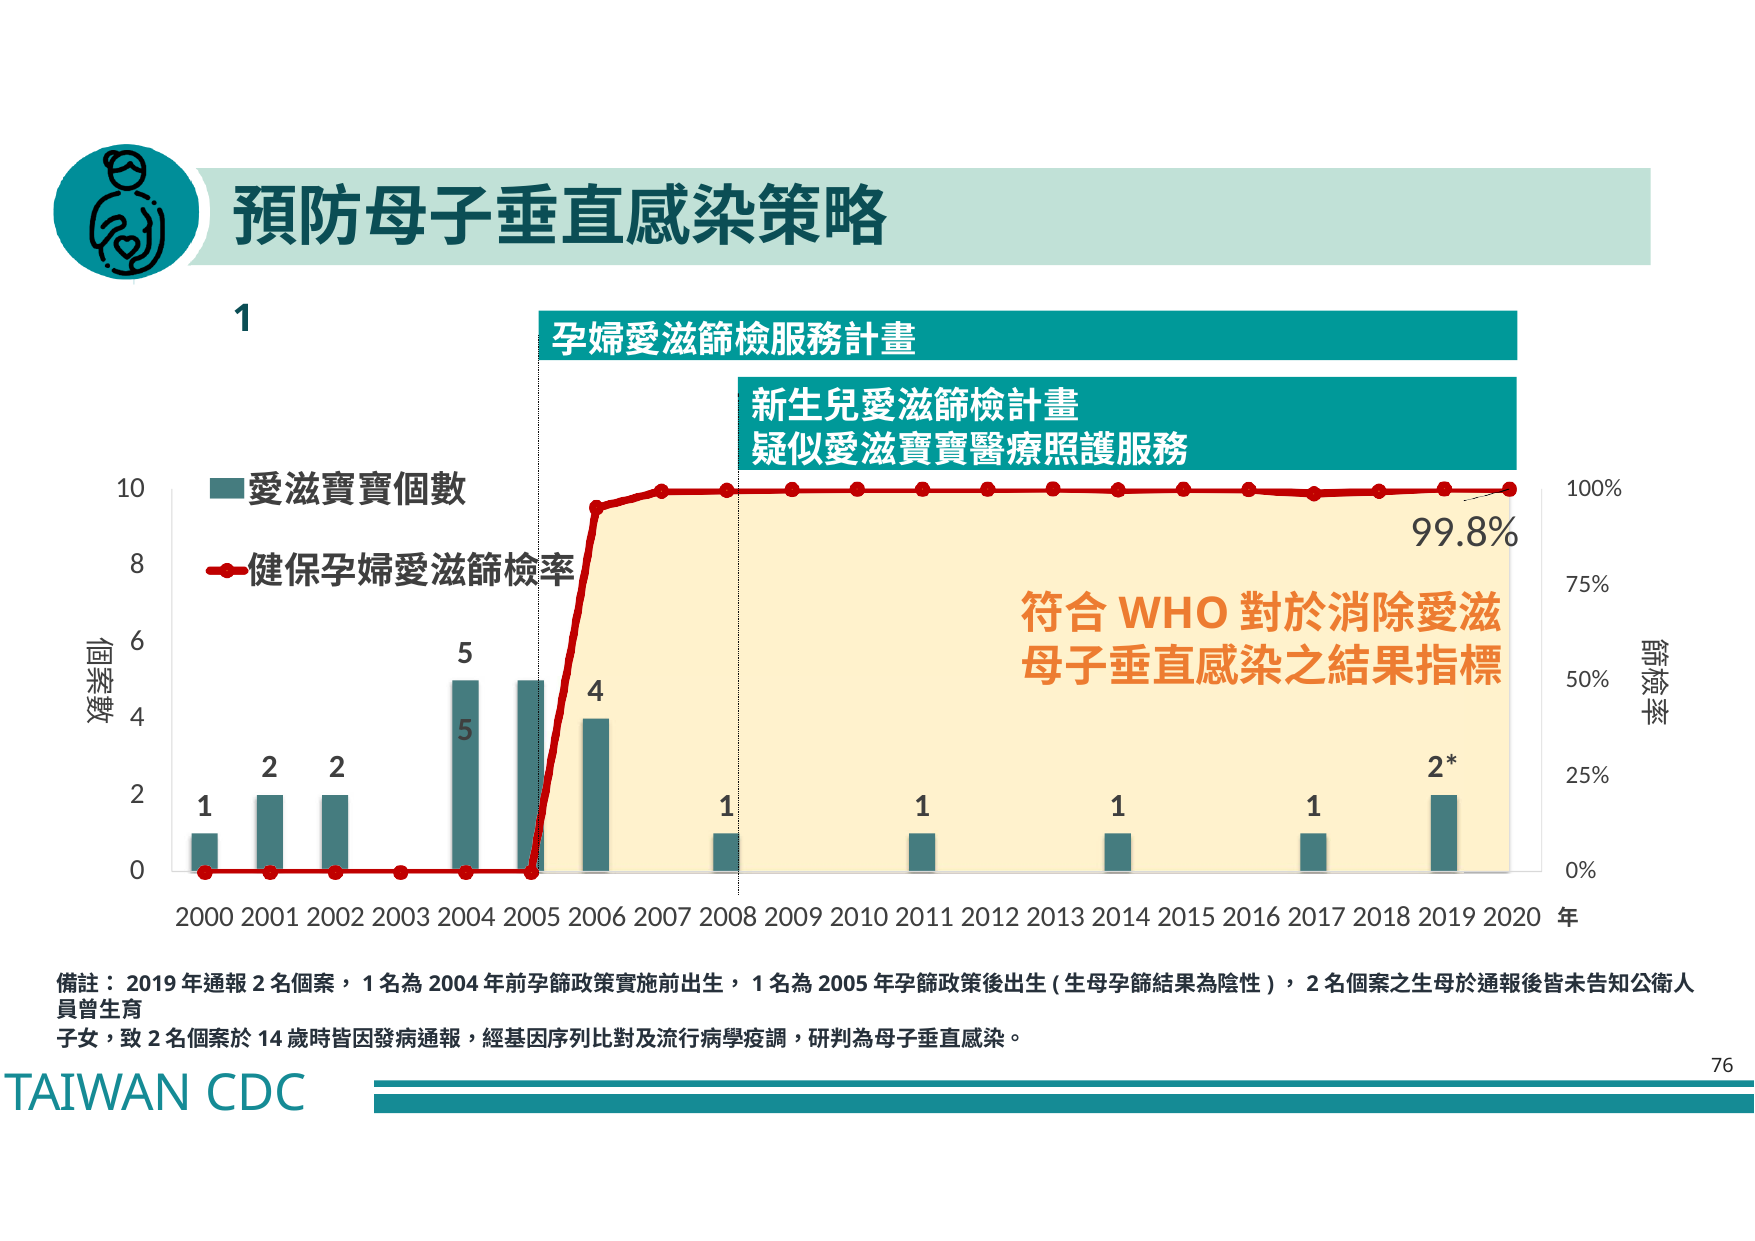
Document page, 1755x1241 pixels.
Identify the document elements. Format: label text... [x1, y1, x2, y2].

text_box 75% [1563, 564, 1612, 597]
text_box [374, 1080, 1704, 1087]
text_box 99.8% 符合WHO對於消除愛滋 ⺟⼦垂直感染之結果指標 [1018, 470, 1520, 477]
text_box 100% [1563, 468, 1625, 502]
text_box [537, 334, 740, 897]
text_box 10 [113, 466, 148, 504]
slide_number 76 [1704, 1049, 1743, 1241]
text_box [374, 1094, 1704, 1114]
text_box 孕婦愛滋篩檢服務計畫 [923, 310, 1518, 361]
text_box 0% [1563, 851, 1599, 884]
footer TAIWAN CDC [2, 1052, 370, 1241]
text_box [744, 478, 1543, 880]
text_box 0 [128, 848, 148, 886]
text_box 4 [128, 695, 148, 733]
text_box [171, 478, 532, 880]
text_box [1743, 1080, 1754, 1087]
text_box 50% [1563, 660, 1612, 693]
title 預防⺟⼦垂直感染策略1 [226, 171, 923, 382]
text_box 愛滋寶寶個數 [245, 463, 470, 477]
text_box 8 [128, 542, 148, 580]
text_box 2 [128, 772, 148, 810]
text_box 新生兒愛滋篩檢計畫 疑似愛滋寶寶醫療照護服務 [744, 376, 1517, 470]
text_box 6 [128, 619, 148, 657]
text_box 25% [1563, 755, 1612, 789]
text_box [215, 168, 1651, 266]
text_box 個案數 [74, 634, 108, 727]
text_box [42, 133, 210, 291]
text_box [1743, 1094, 1754, 1114]
text_box 篩檢率 [1629, 636, 1663, 729]
text_box 2000 2001 2002 2003 2004 2005 2006 2007 2008 2009 2010 2011 2012 2013 2014 2015 2016 2017 2018 2019 2020 年 備註：2019年通報2名個案，1名為2004年前孕篩政策實施前出生，1名為2005年孕篩政策後出生(生⺟孕篩結果為陰性)，2名個案之生⺟於通報後皆未告知公衛人員曾生育 ⼦女，致2名個案於14歲時皆因發病通報，經基因序列比對及流行病學疫調，研判為⺟⼦垂直感染。 [54, 886, 1712, 1051]
